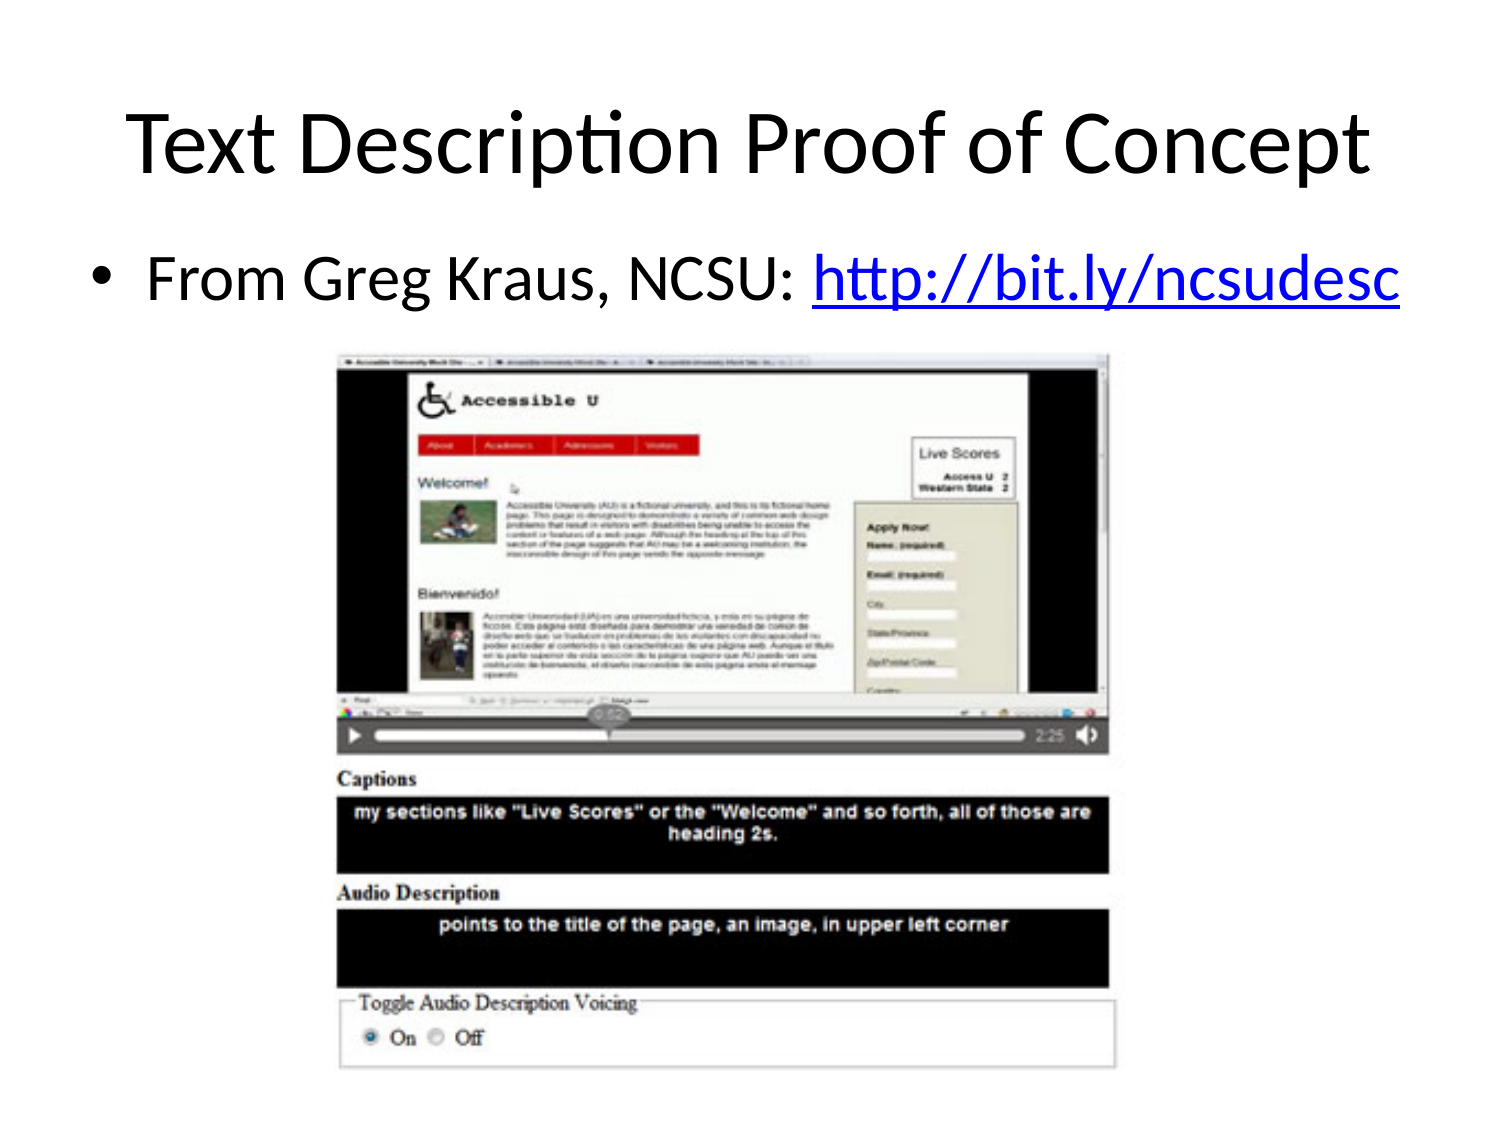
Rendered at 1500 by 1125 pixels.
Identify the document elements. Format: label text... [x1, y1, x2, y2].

list From Greg Kraus, NCSU: http://bit.ly/ncsudesc [75, 226, 1425, 352]
picture [333, 349, 1126, 1078]
title Text Description Proof of Concept [75, 42, 1425, 226]
